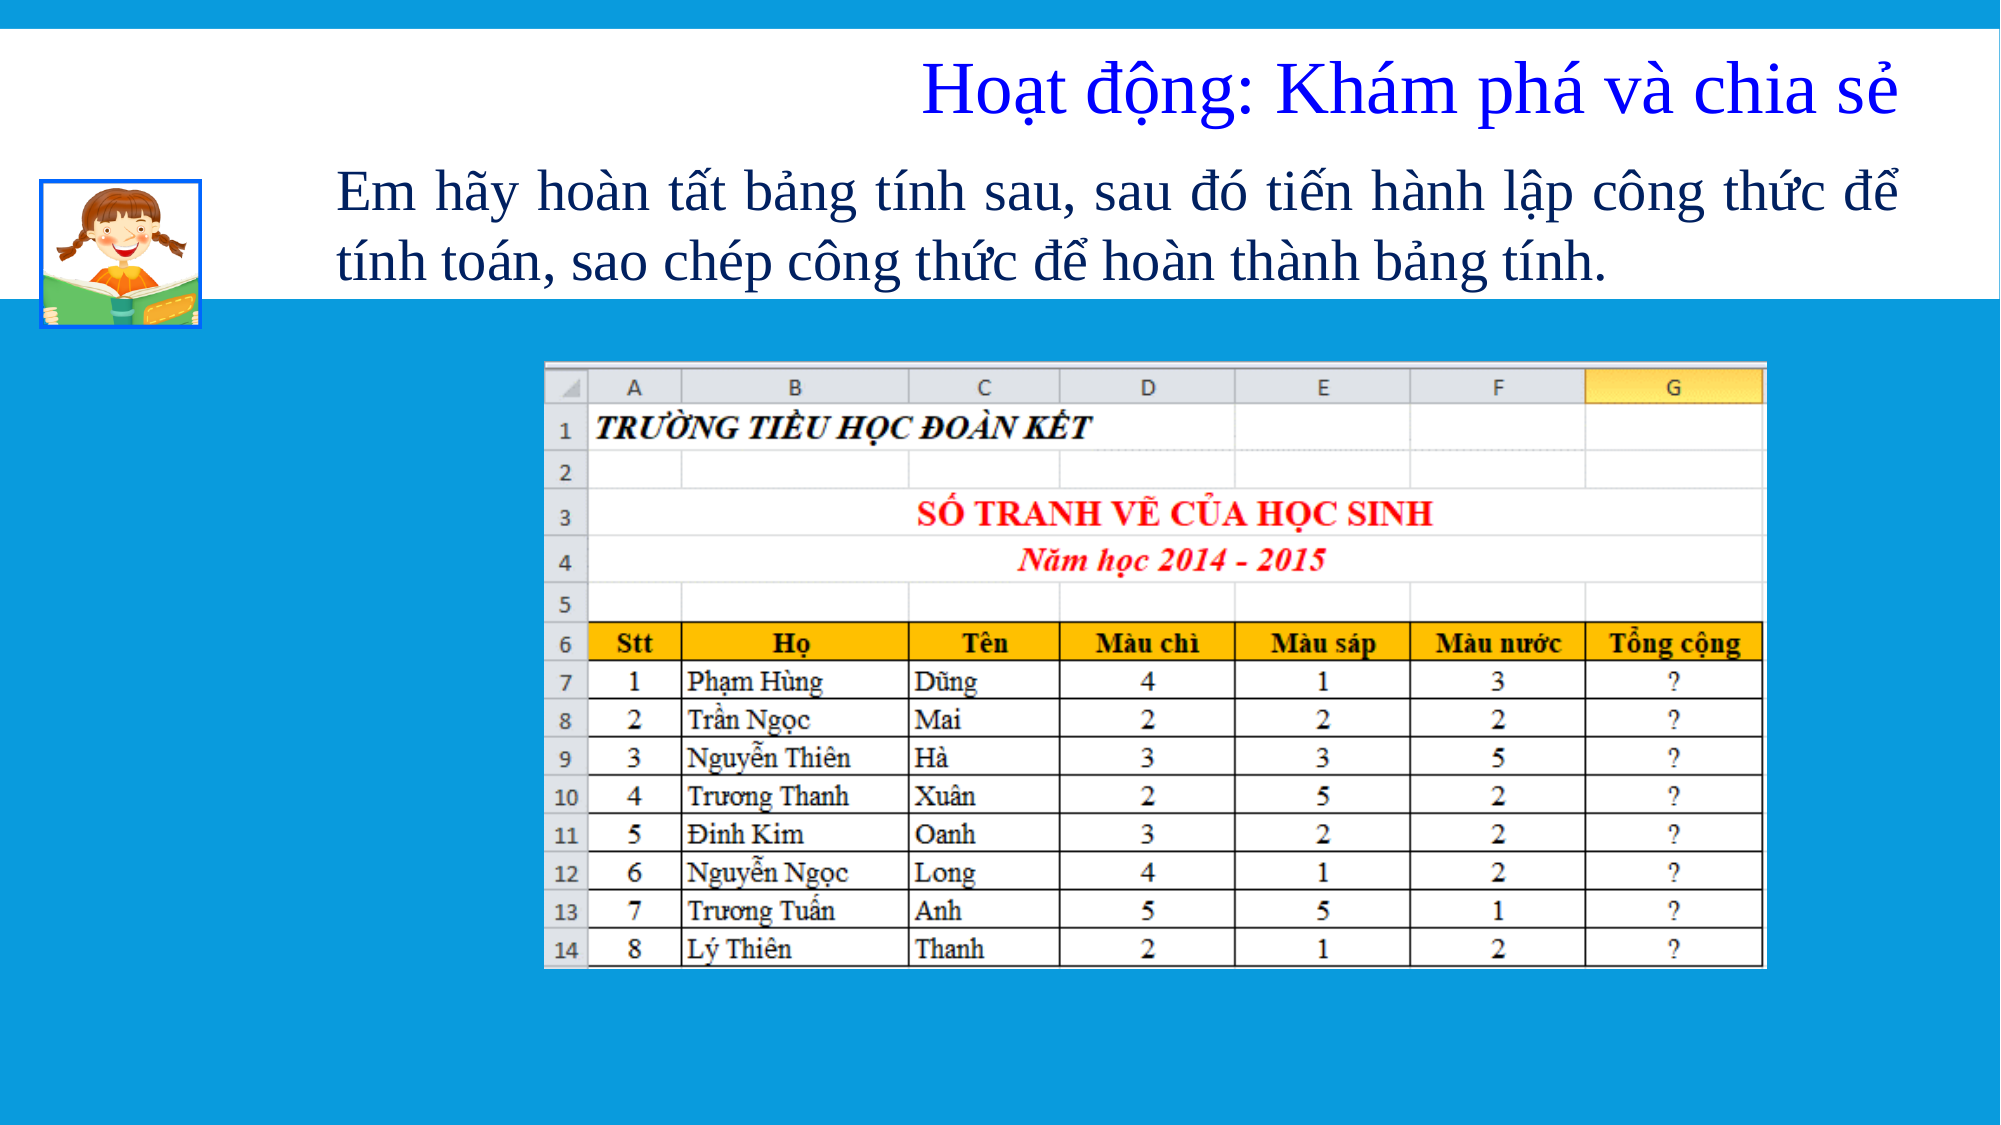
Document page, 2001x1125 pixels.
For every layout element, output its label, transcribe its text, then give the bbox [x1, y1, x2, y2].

text_box Hoạt động: Khám phá và chia sẻ [549, 34, 1915, 145]
picture [38, 178, 202, 328]
text_box Em hãy hoàn tất bảng tính sau, sau đó tiến hành lập công thức để tính toán, sao chép công thức để hoàn thành bảng tính. [321, 145, 1915, 300]
picture [545, 362, 1766, 968]
